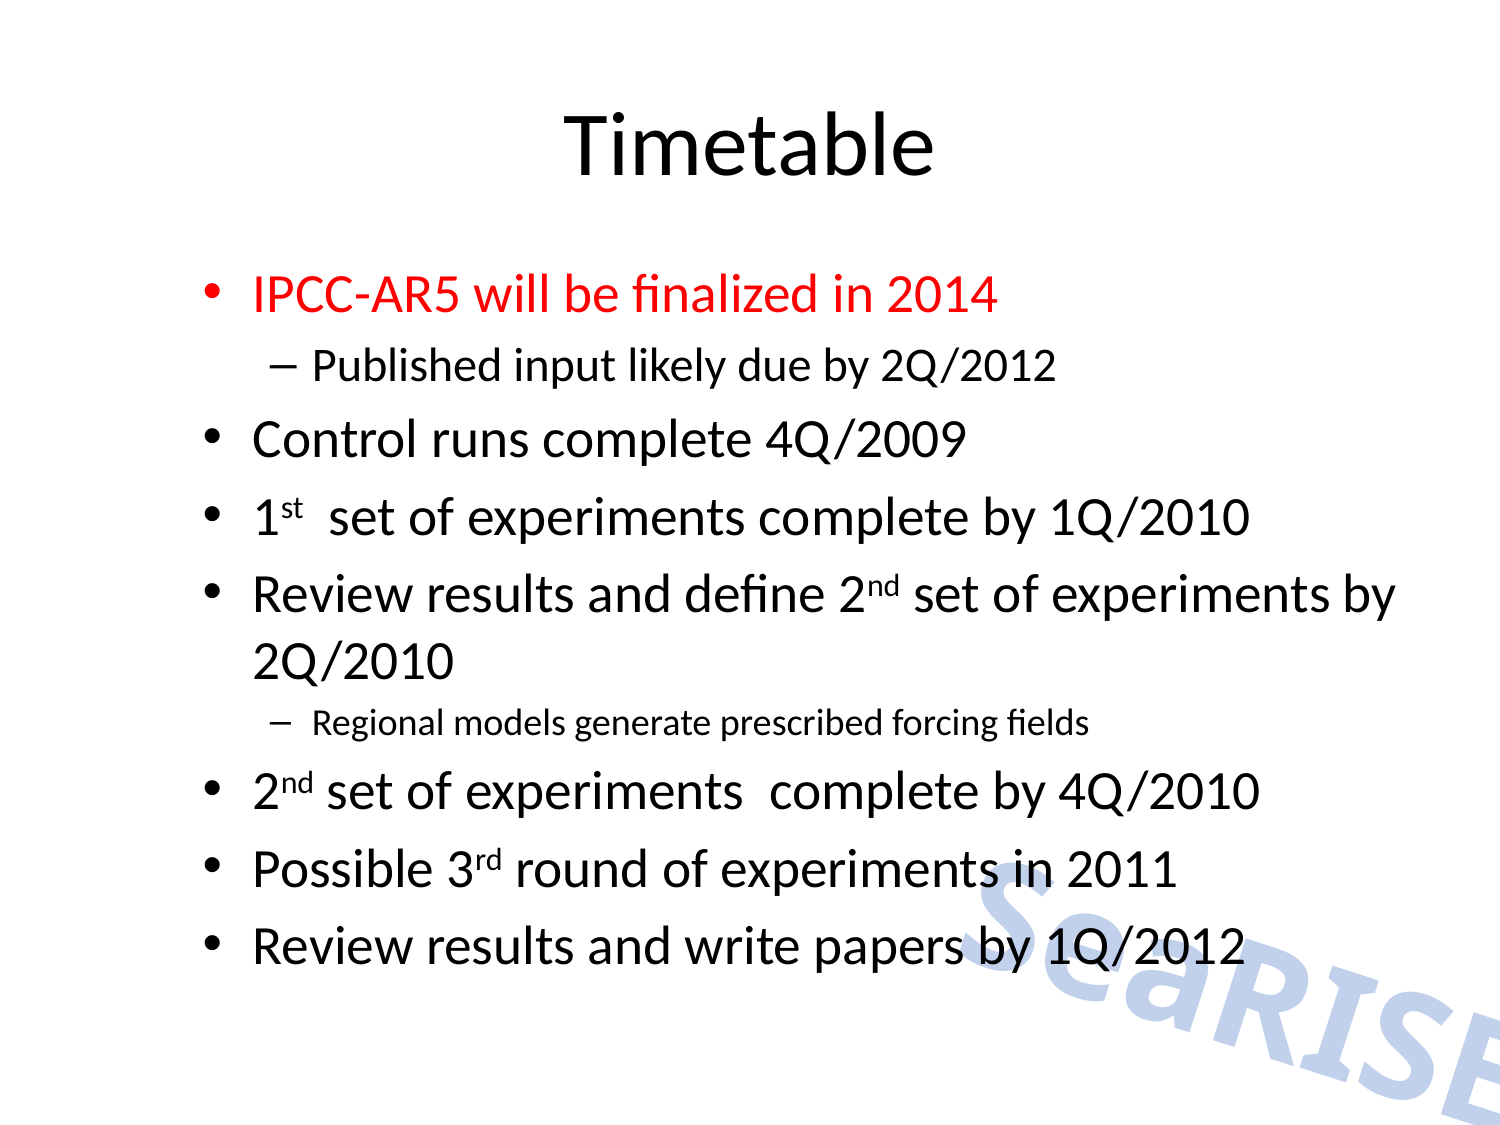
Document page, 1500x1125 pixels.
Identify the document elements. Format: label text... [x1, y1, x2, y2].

title Timetable [75, 45, 1425, 233]
list IPCC-AR5 will be finalized in 2014 Published input likely due by 2Q/2012 Control runs complete 4Q/2009 1st set of experiments complete by 1Q/2010 Review results and define 2nd set of experiments by 2Q/2010 Regional models generate prescribed forcing fields 2nd set of experiments complete by 4Q/2010 Possible 3rd round of experiments in 2011 Review results and write papers by 1Q/2012 [187, 249, 1425, 993]
